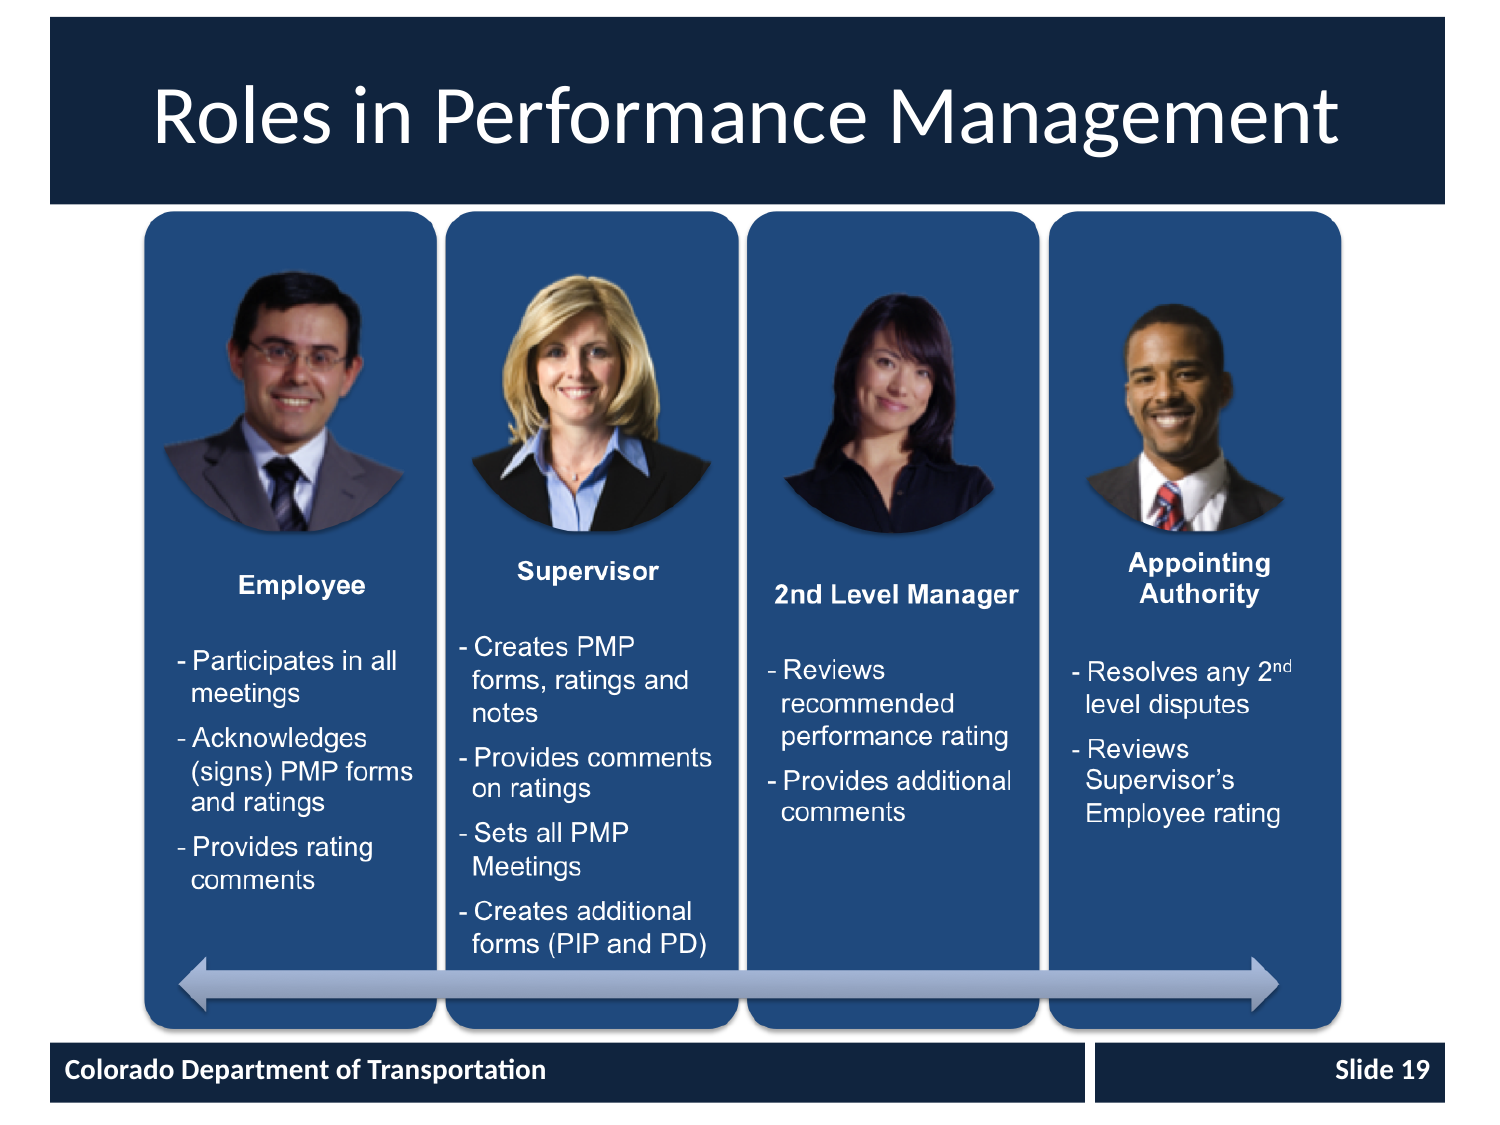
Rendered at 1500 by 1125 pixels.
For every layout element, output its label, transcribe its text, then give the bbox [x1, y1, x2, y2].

slide_number Slide 19 [1095, 1042, 1445, 1103]
title Roles in Performance Management [49, 16, 1446, 205]
footer Colorado Department of Transportation [50, 1042, 1085, 1103]
picture [137, 208, 1358, 1039]
